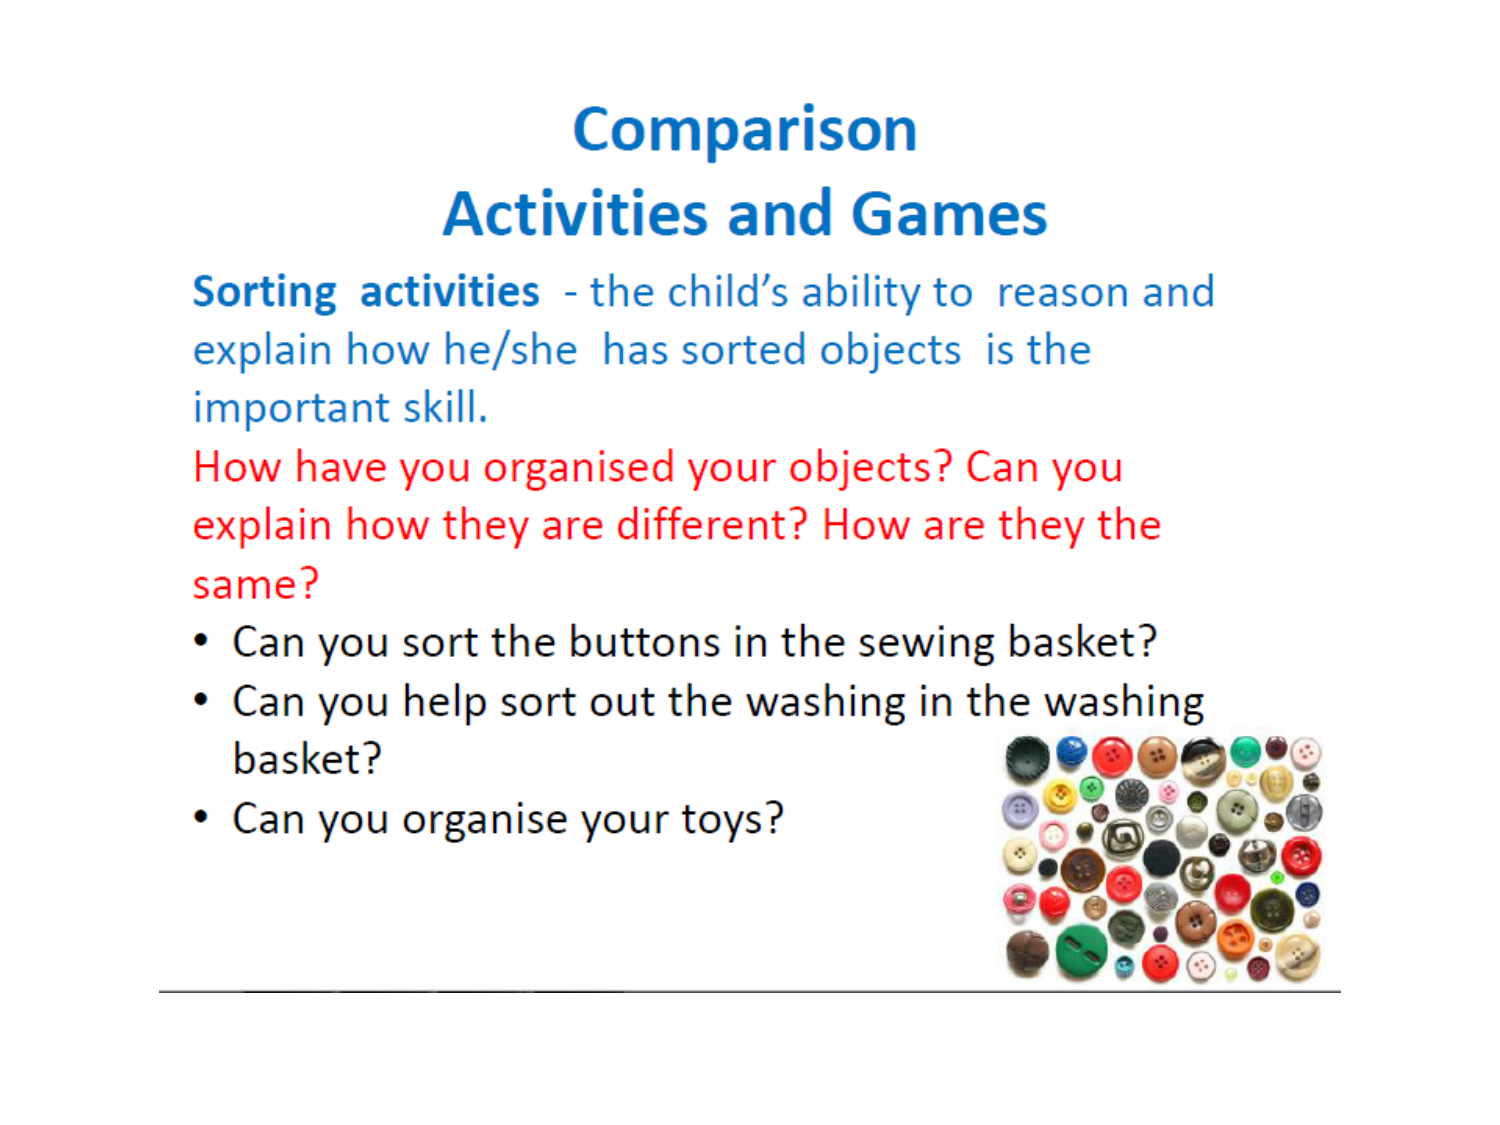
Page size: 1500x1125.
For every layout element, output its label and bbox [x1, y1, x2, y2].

picture [159, 90, 1341, 993]
